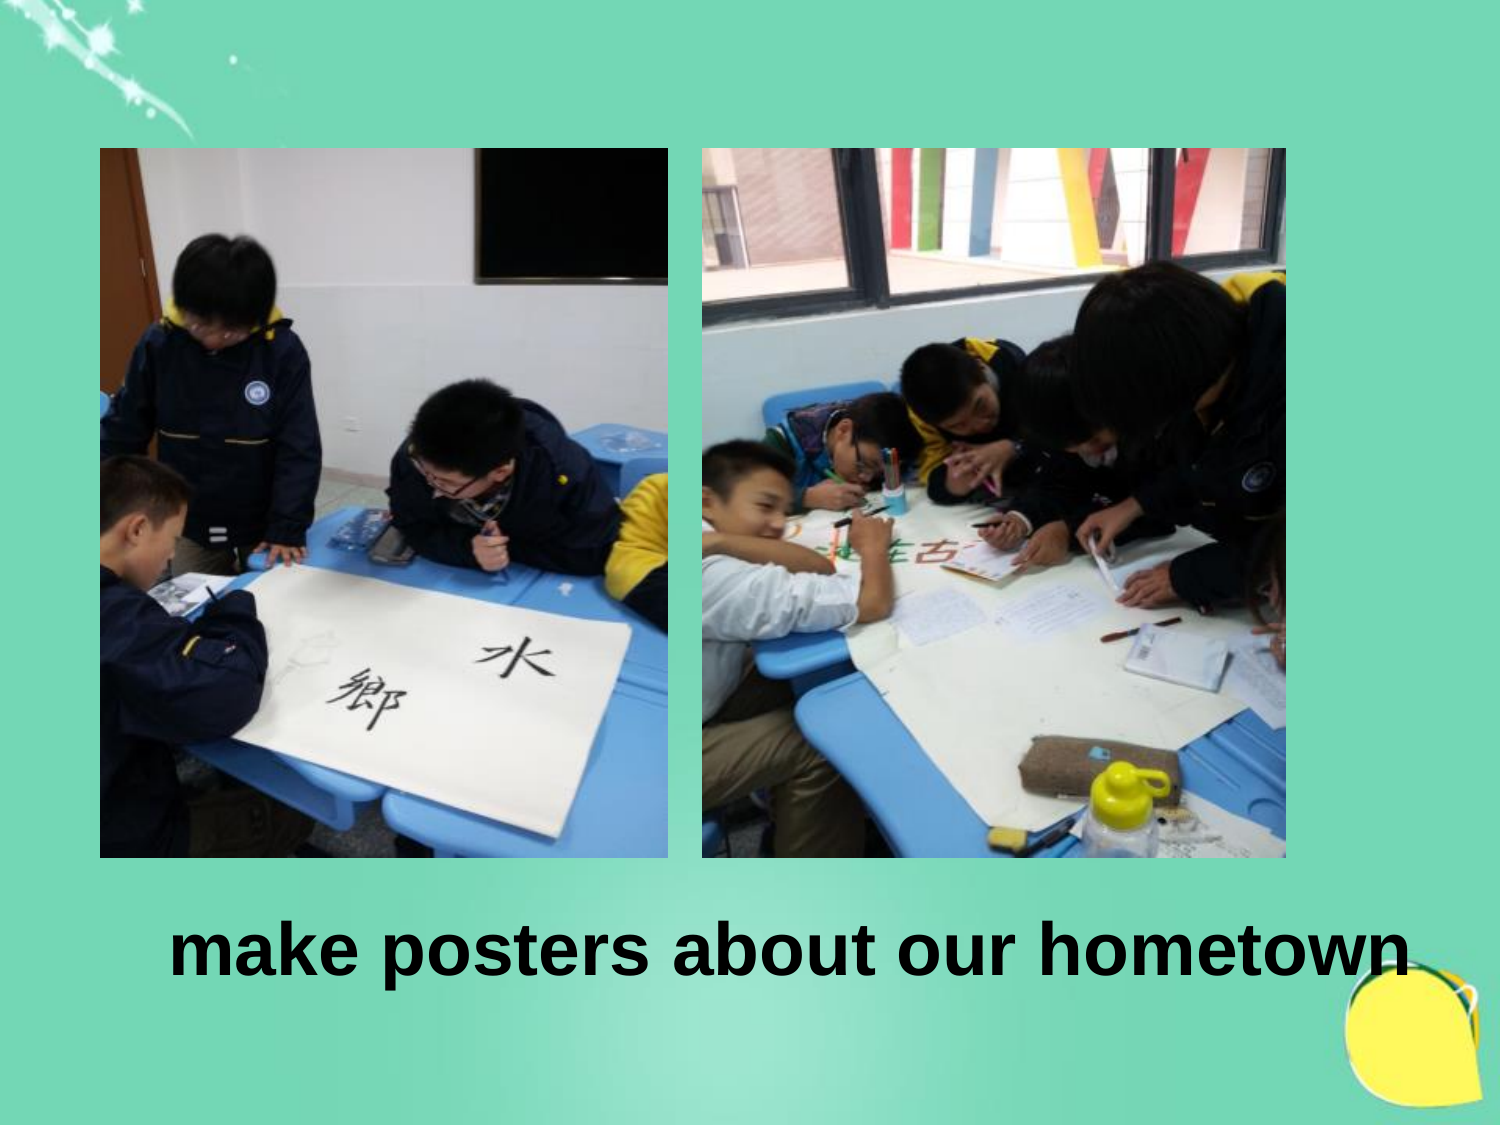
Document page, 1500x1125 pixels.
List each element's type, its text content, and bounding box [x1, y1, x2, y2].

text_box make posters about our hometown [153, 893, 1500, 998]
picture [0, 0, 1500, 1125]
